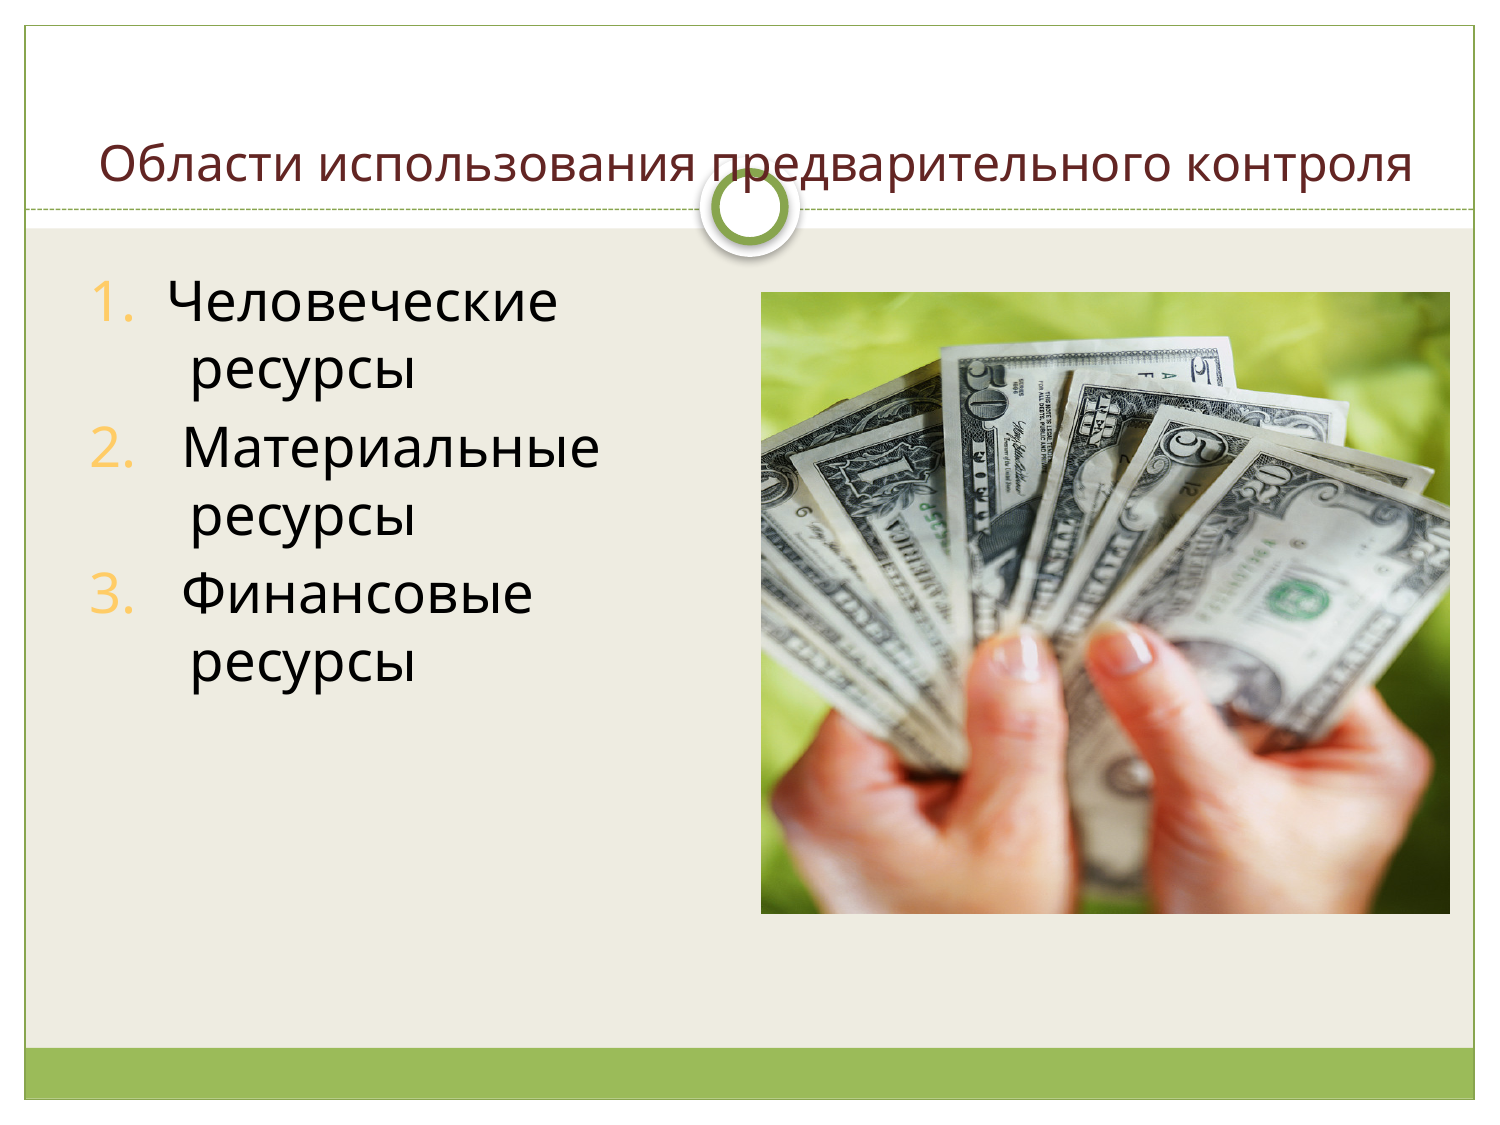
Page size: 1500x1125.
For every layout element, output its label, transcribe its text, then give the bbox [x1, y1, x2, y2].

list 1. Человеческие ресурсы 2. Материальные ресурсы 3. Финансовые ресурсы [75, 257, 750, 844]
title Области использования предварительного контроля [82, 82, 1432, 200]
picture [761, 292, 1450, 915]
